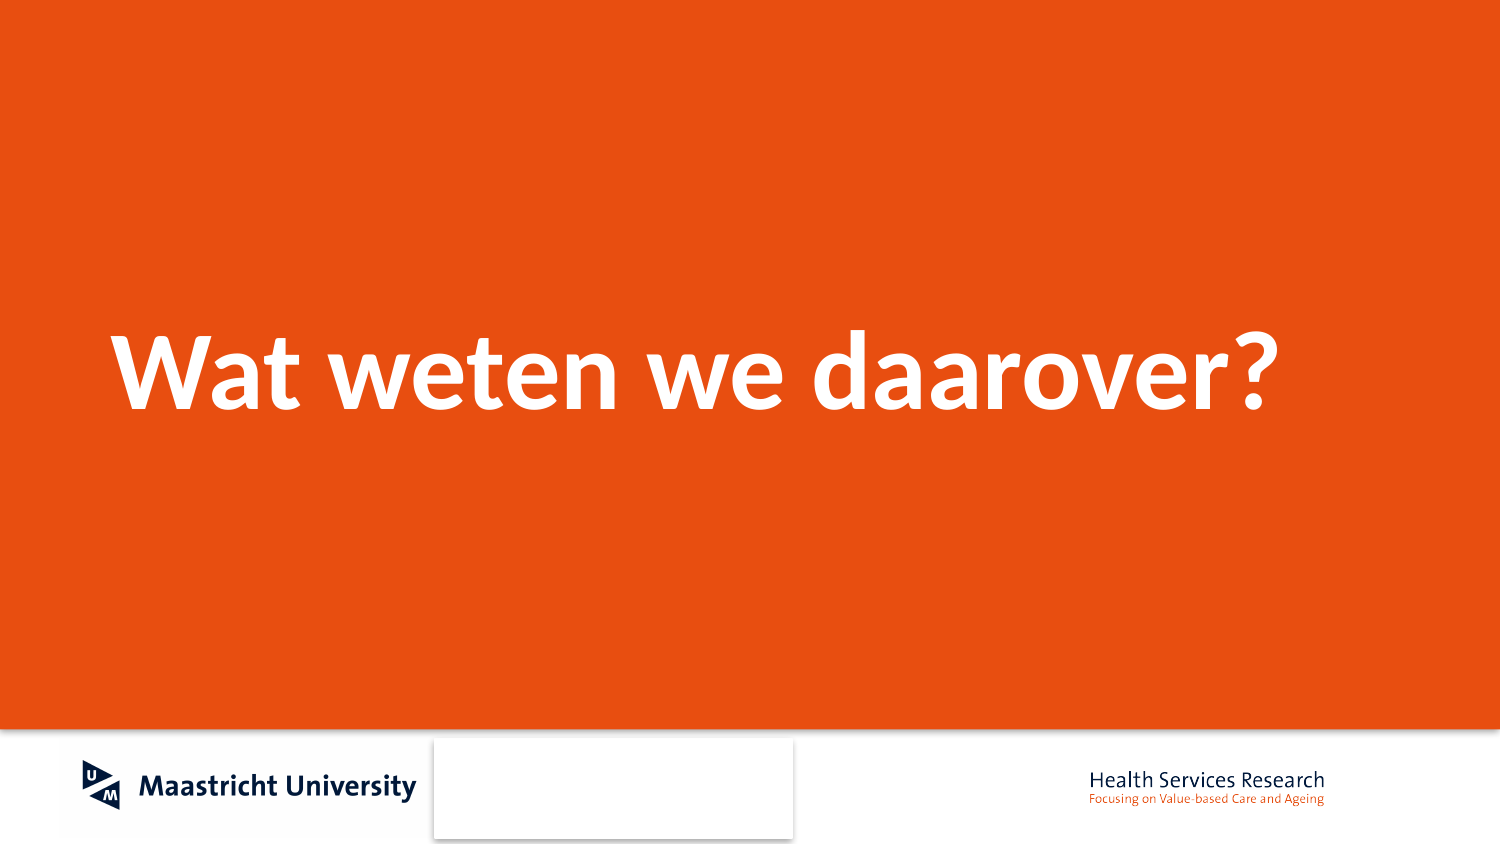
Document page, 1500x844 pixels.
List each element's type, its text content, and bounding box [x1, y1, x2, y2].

picture [59, 738, 434, 838]
picture [1068, 759, 1348, 815]
title Wat weten we daarover? [110, 0, 1369, 730]
